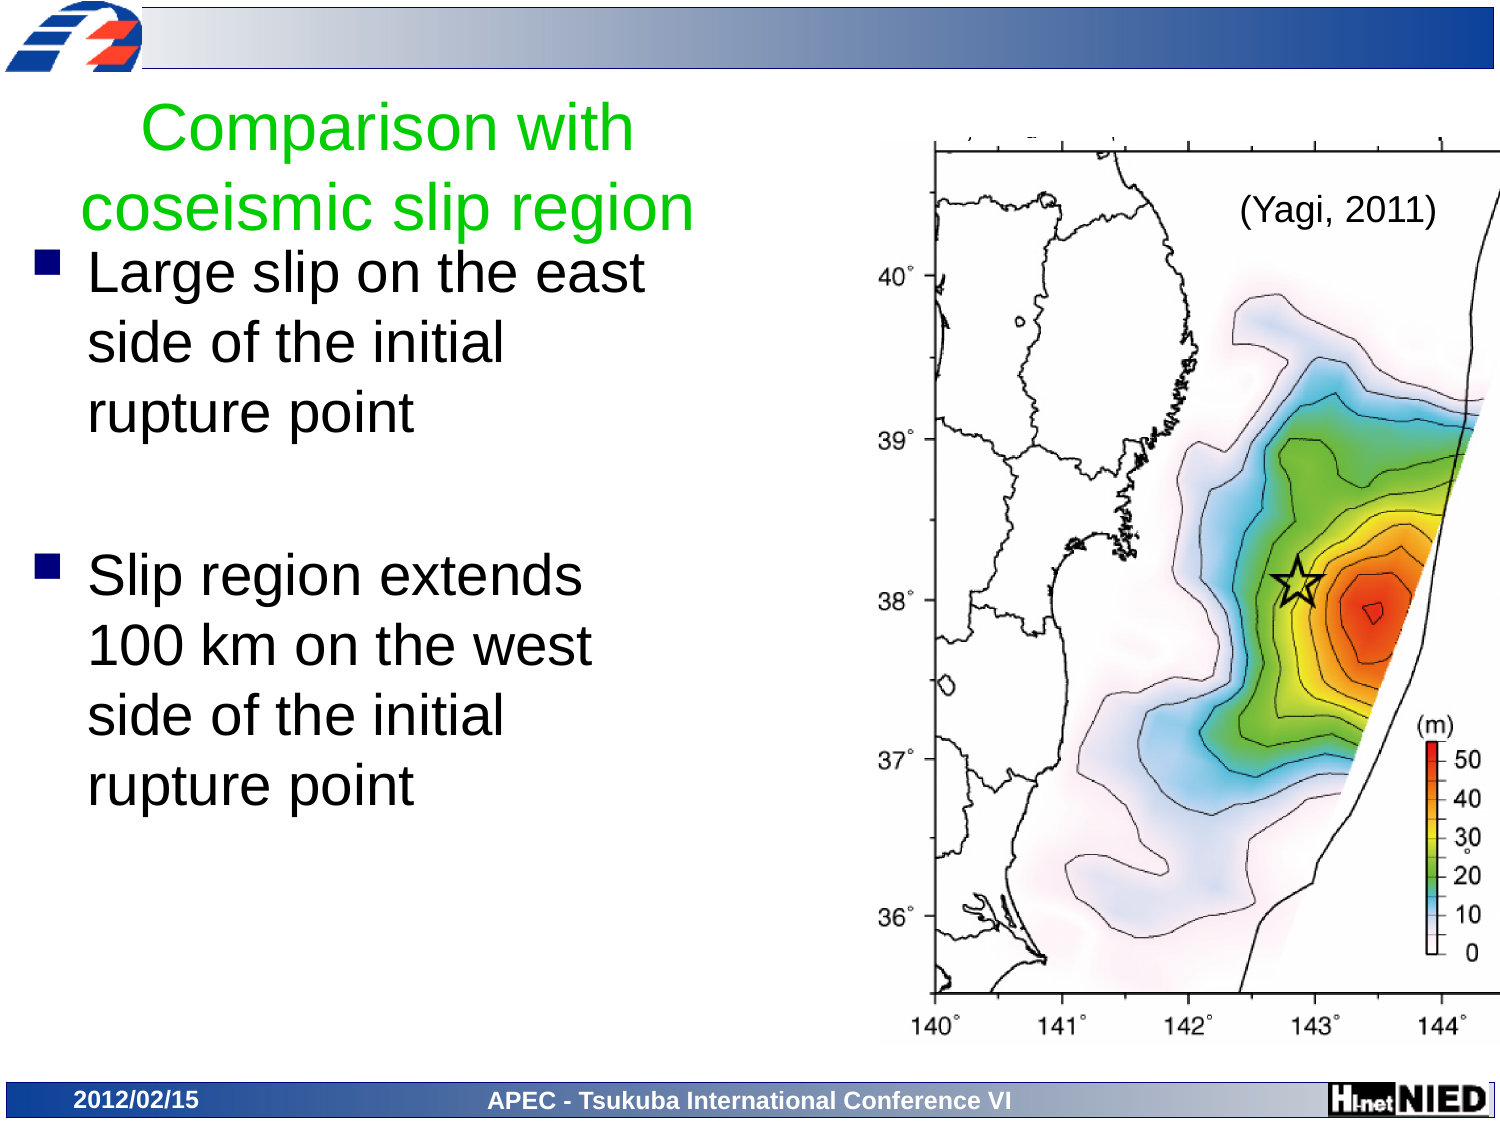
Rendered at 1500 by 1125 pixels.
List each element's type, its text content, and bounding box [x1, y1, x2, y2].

picture [878, 137, 1500, 1045]
list Large slip on the east side of the initial rupture point Slip region extends 100 km on the west side of the initial rupture point [15, 226, 707, 1007]
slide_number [58, 1043, 409, 1122]
title Comparison with coseismic slip region [29, 66, 748, 261]
picture [1328, 1082, 1489, 1117]
picture [5, 1, 142, 72]
footer APEC - Tsukuba International Conference VI [446, 1046, 1054, 1122]
